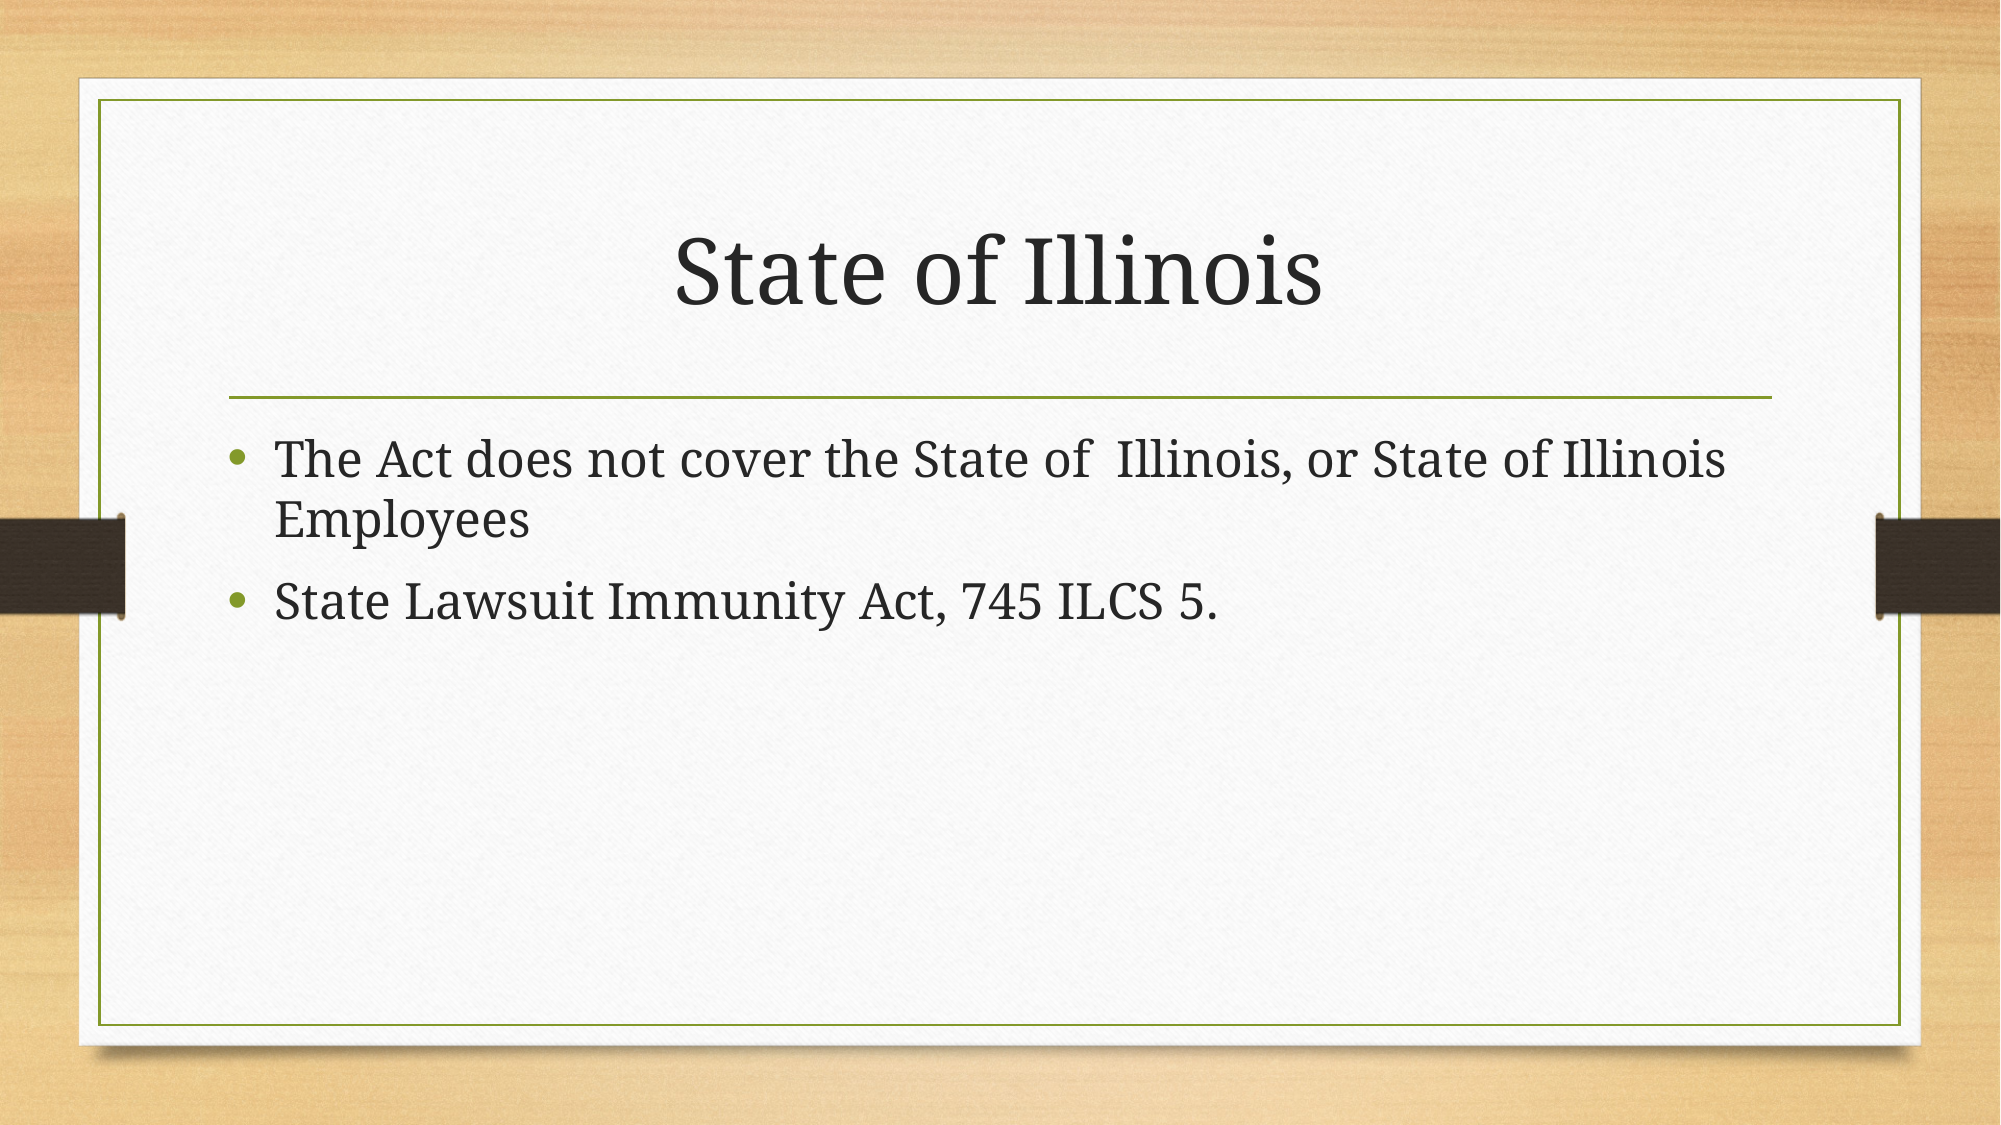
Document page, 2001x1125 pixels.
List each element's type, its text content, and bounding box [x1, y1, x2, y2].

list The Act does not cover the State of Illinois, or State of Illinois Employees State Lawsuit Immunity Act, 745 ILCS 5. [212, 419, 1788, 964]
picture [0, 0, 2001, 1125]
title State of Illinois [212, 161, 1788, 375]
